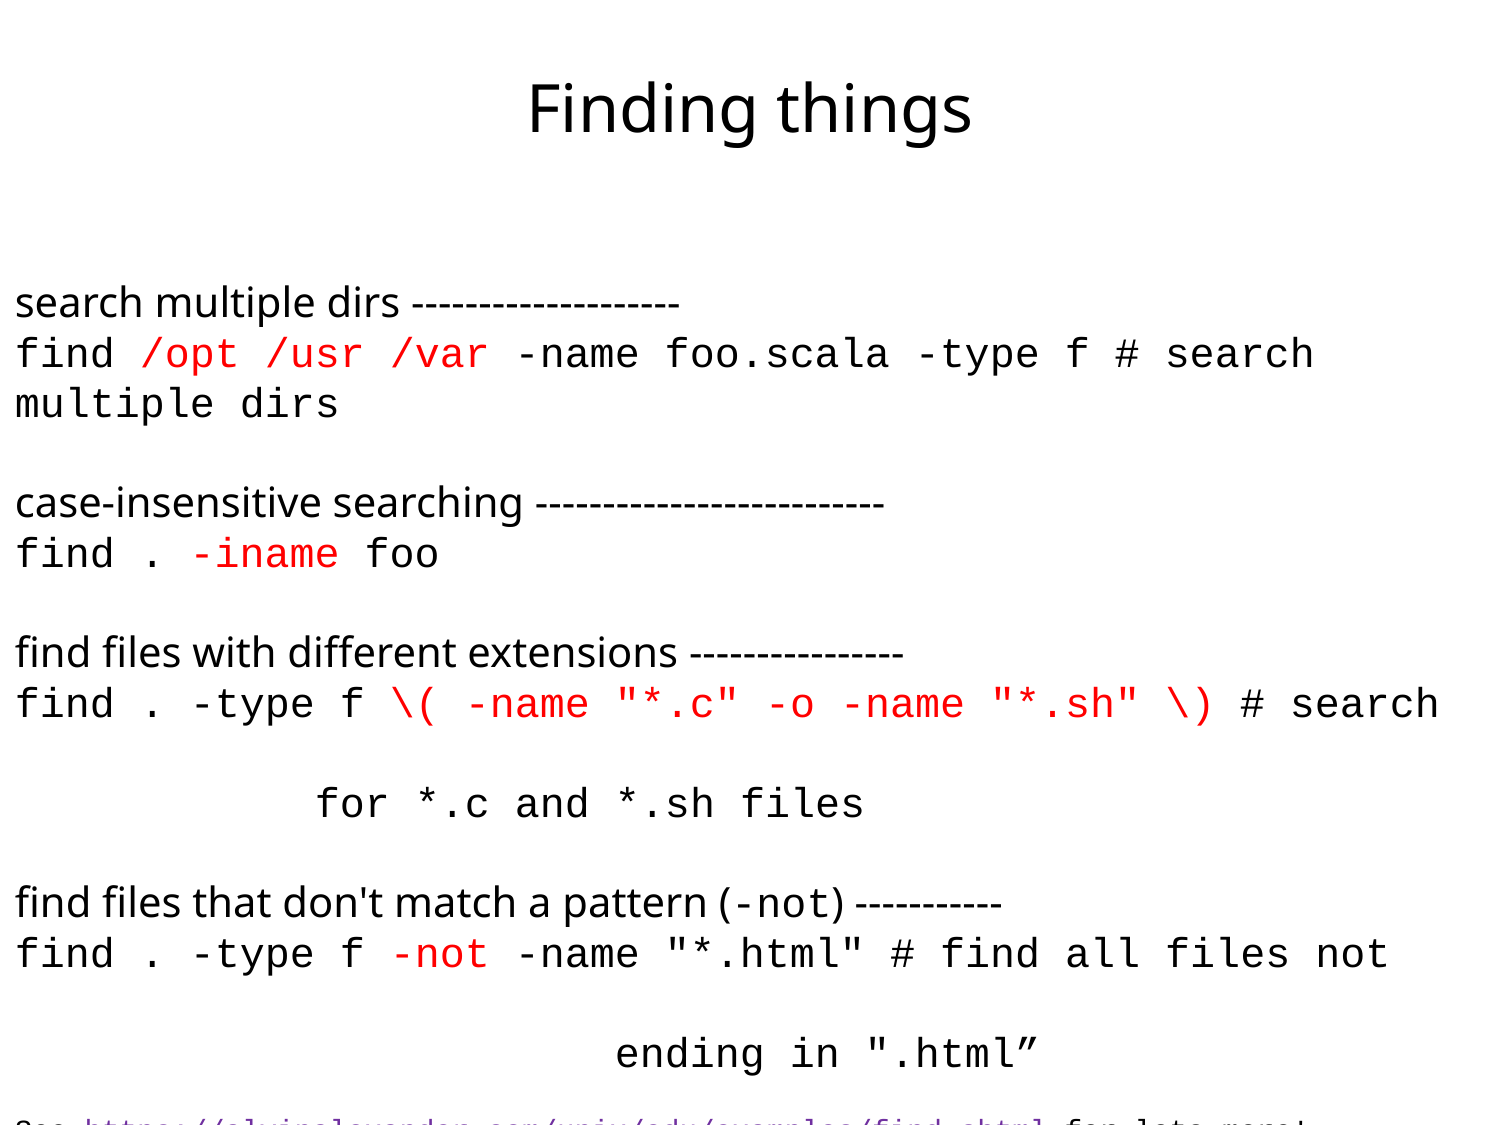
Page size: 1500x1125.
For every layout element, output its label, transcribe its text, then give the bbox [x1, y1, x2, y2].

text_box Finding things search multiple dirs -------------------- find /opt /usr /var -name foo.scala -type f # search multiple dirs case-insensitive searching -------------------------- find . -iname foo find files with different extensions ---------------- find . -type f \( -name "*.c" -o -name "*.sh" \) # search for *.c and *.sh files find files that don't match a pattern (-not) ----------- find . -type f -not -name "*.html" # find all files not ending in ".html” See https://alvinalexander.com/unix/edu/examples/find.shtml for lots more! [0, 58, 1500, 1125]
